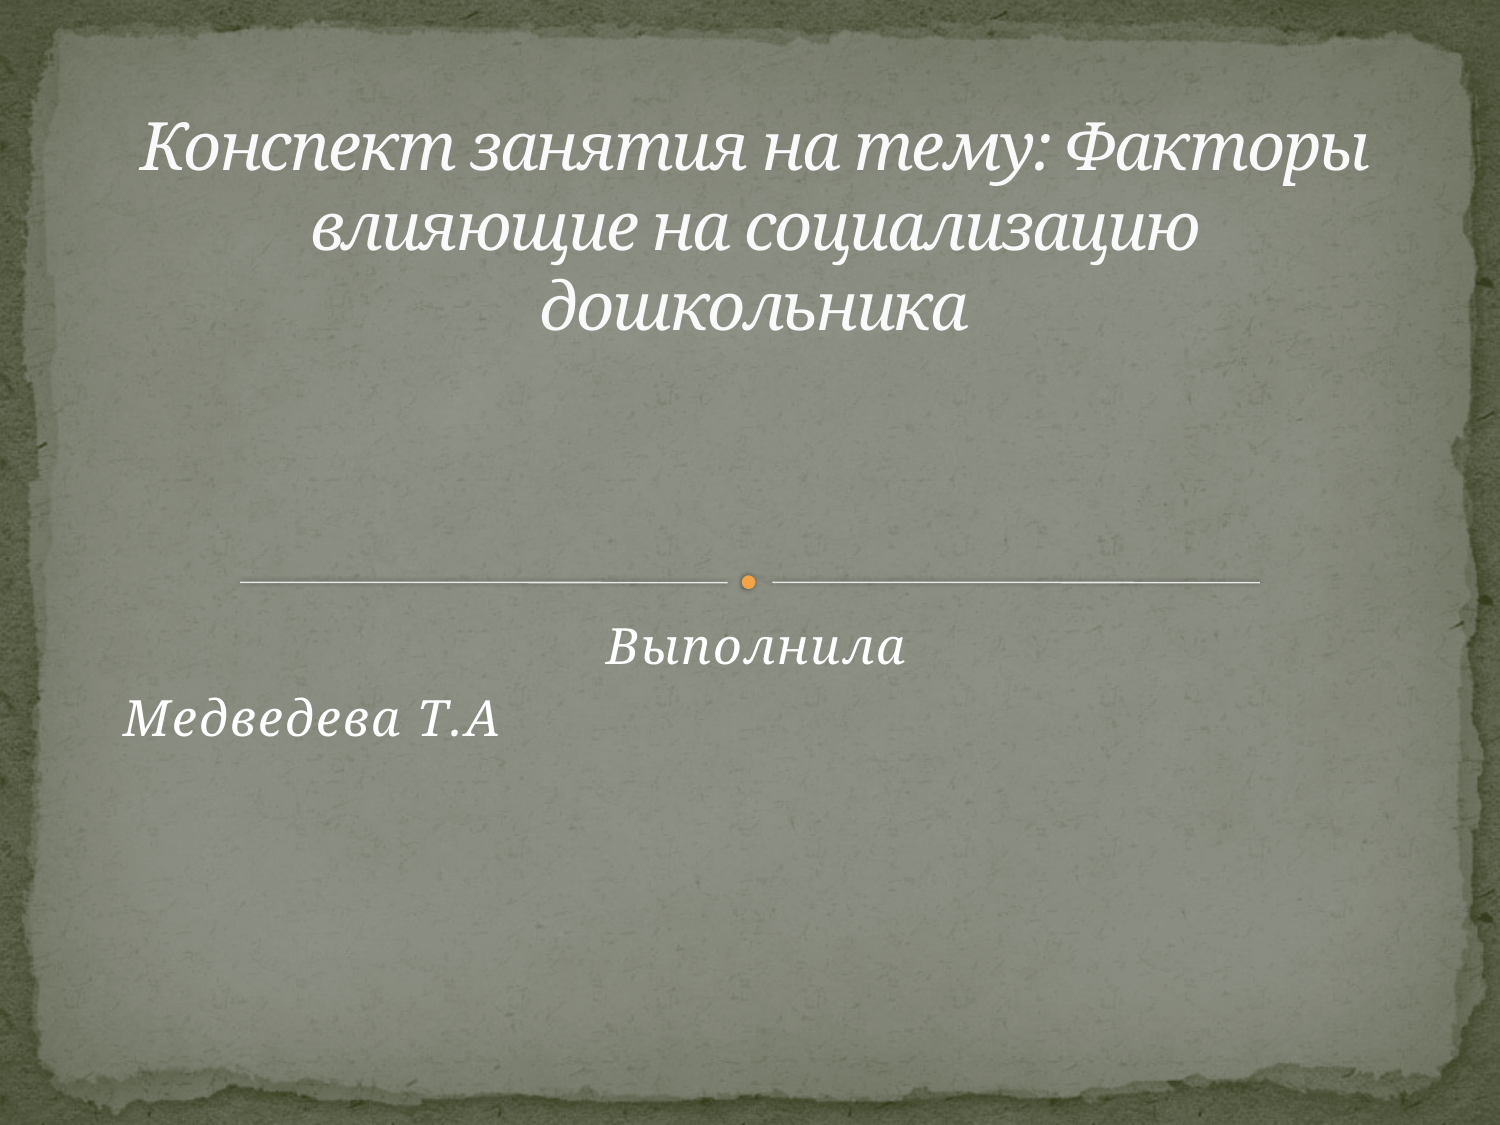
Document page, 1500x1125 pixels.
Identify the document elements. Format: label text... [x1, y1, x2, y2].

subtitle Выполнила Медведева Т.А [75, 606, 1438, 795]
title Конспект занятия на тему: Факторы влияющие на социализацию дошкольника [117, 0, 1393, 352]
